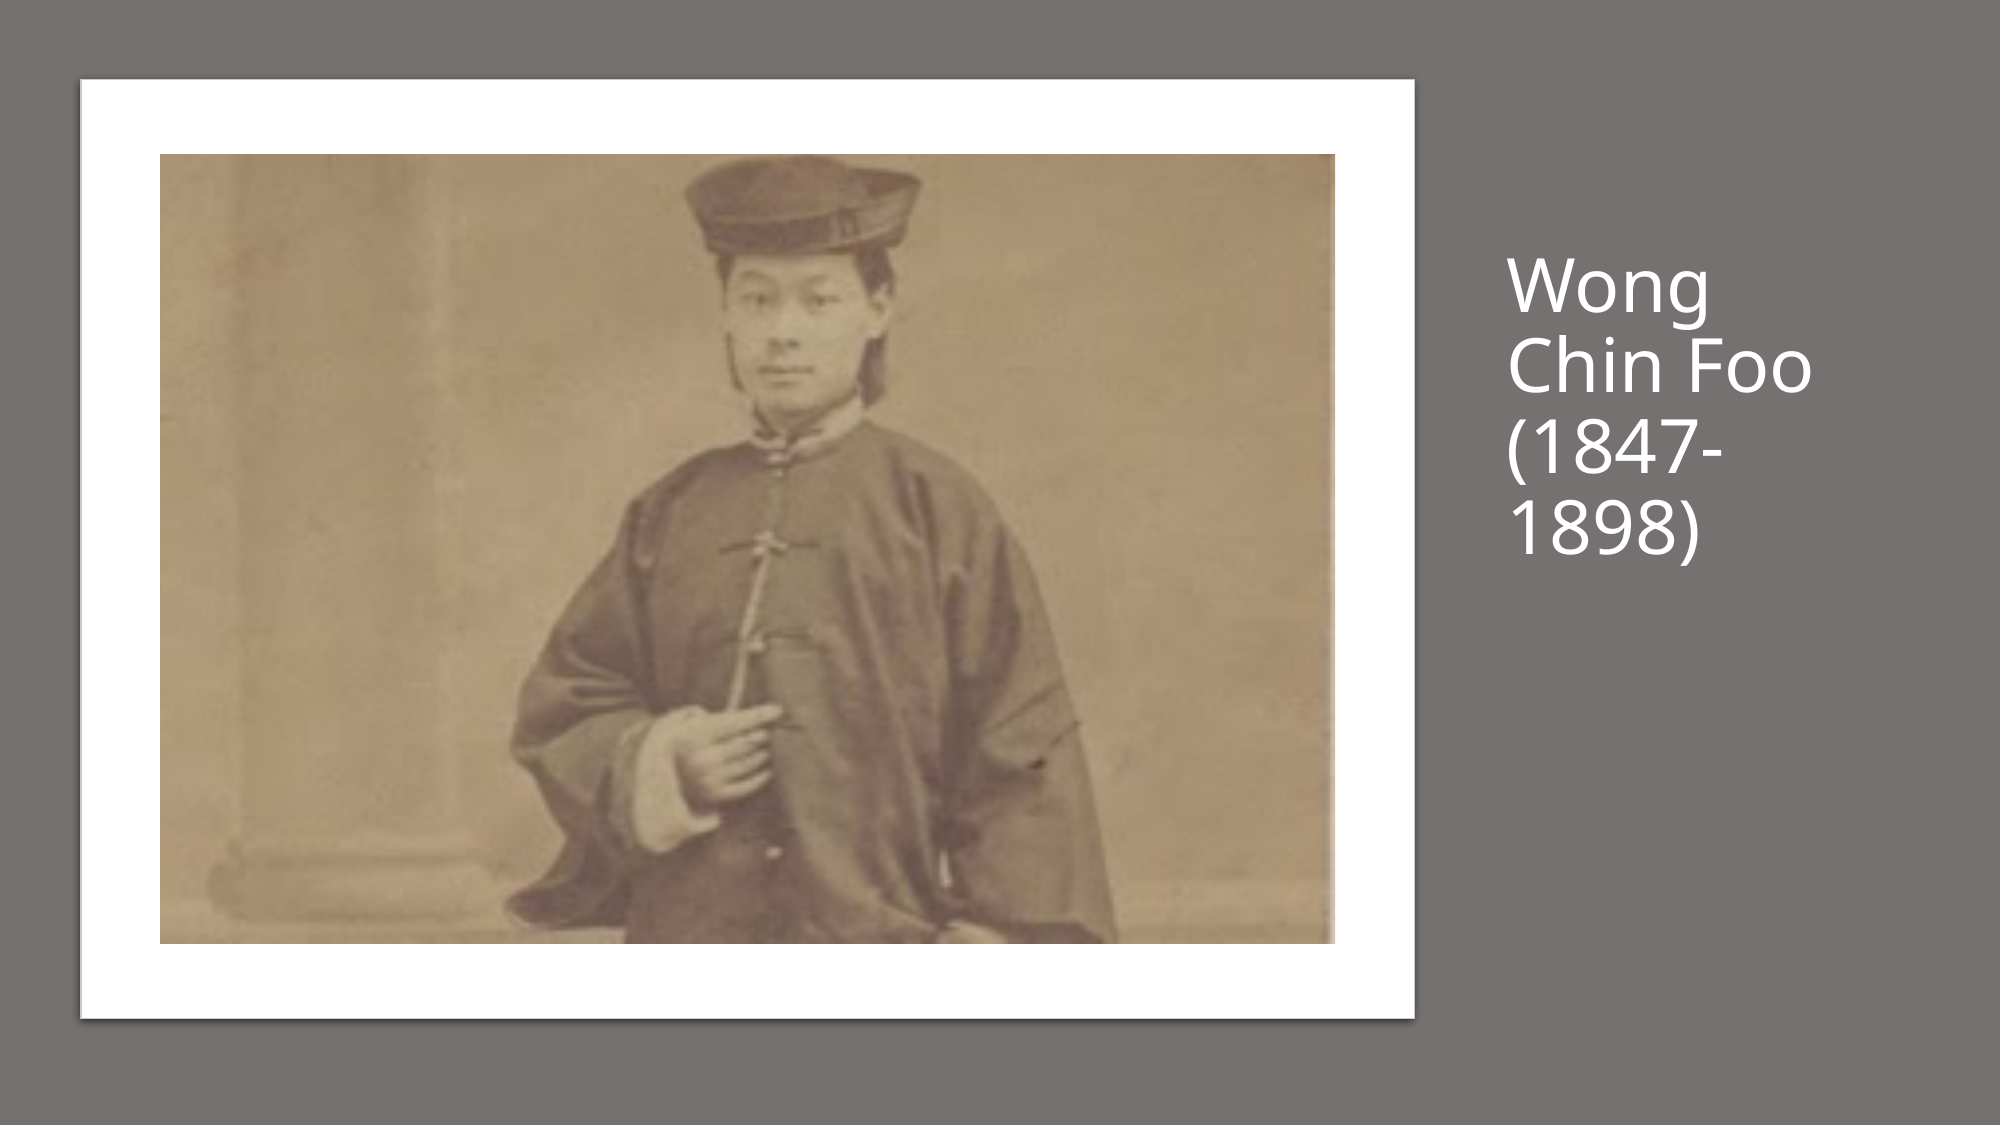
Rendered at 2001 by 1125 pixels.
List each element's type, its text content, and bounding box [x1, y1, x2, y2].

title Wong Chin Foo (1847-1898) [1491, 101, 1921, 888]
text_box [80, 78, 1415, 1019]
text_box [0, 0, 2000, 1125]
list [160, 154, 1336, 944]
